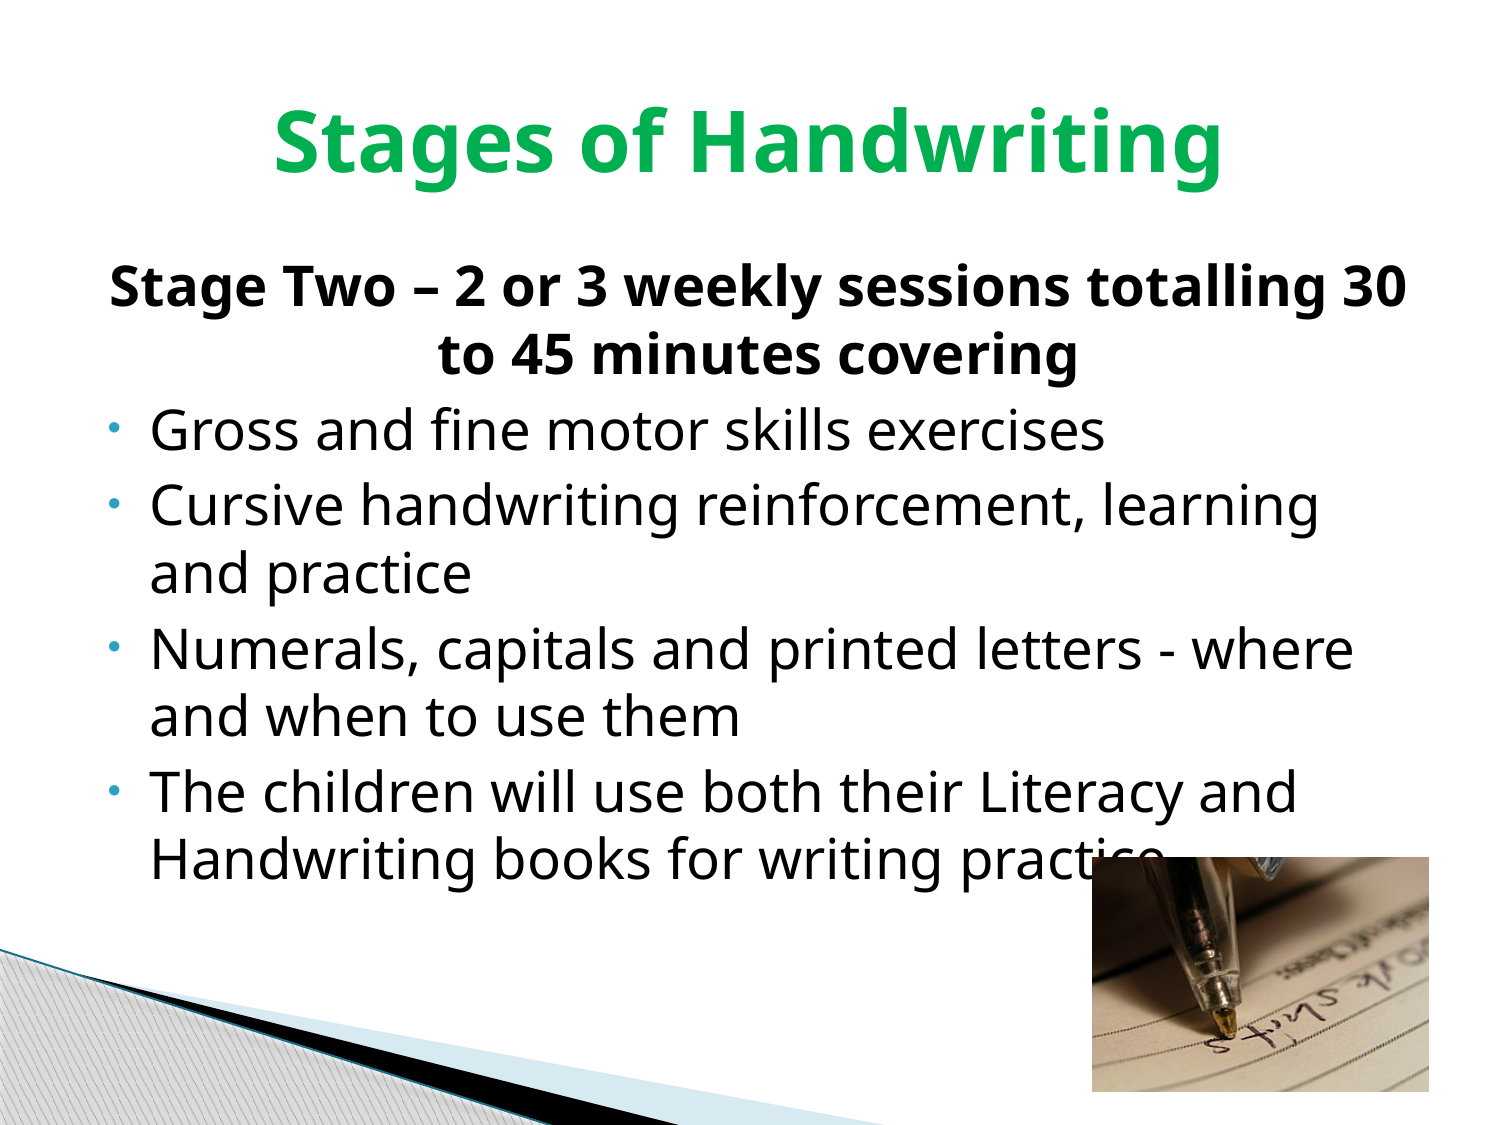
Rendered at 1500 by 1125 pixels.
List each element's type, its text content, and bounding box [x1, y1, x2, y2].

picture [1092, 857, 1429, 1093]
title Stages of Handwriting [75, 45, 1425, 233]
list Stage Two – 2 or 3 weekly sessions totalling 30 to 45 minutes covering Gross and fine motor skills exercises Cursive handwriting reinforcement, learning and practice Numerals, capitals and printed letters - where and when to use them The children will use both their Literacy and Handwriting books for writing practice [75, 243, 1425, 986]
